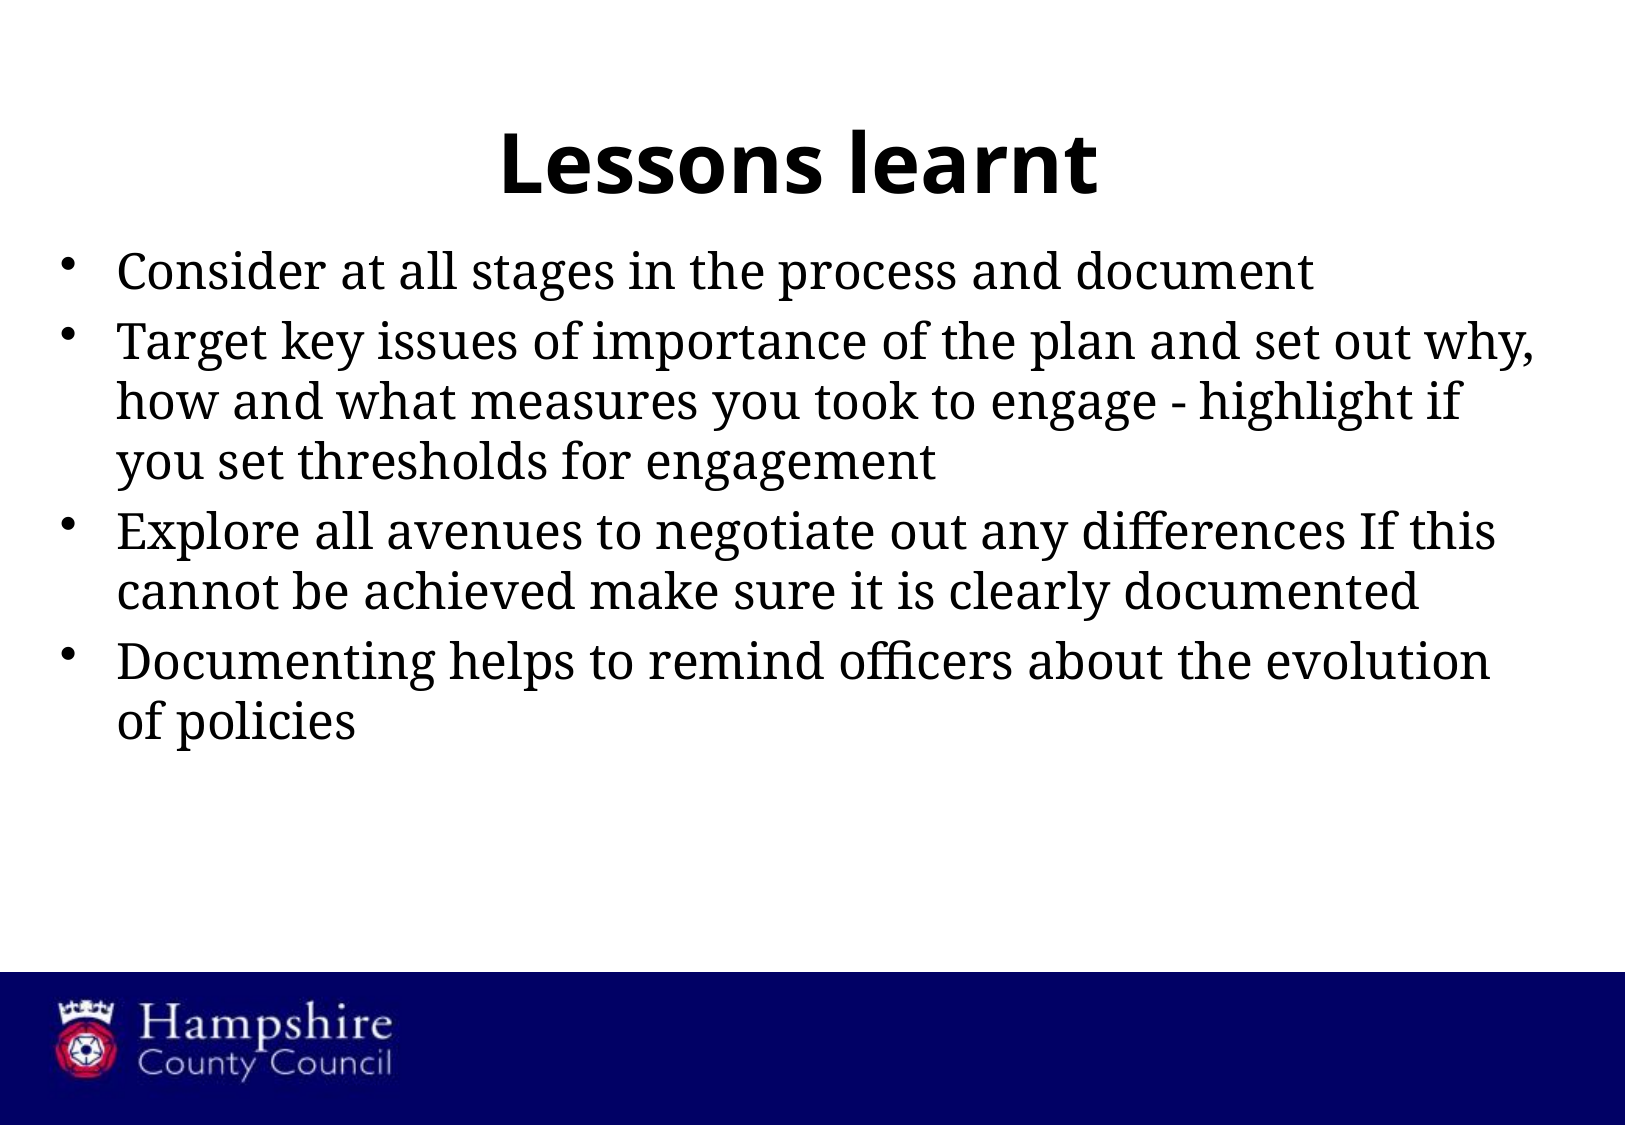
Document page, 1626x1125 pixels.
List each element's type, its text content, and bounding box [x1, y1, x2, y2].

title Lessons learnt [108, 66, 1490, 231]
list Consider at all stages in the process and document Target key issues of importance of the plan and set out why, how and what measures you took to engage - highlight if you set thresholds for engagement Explore all avenues to negotiate out any differences If this cannot be achieved make sure it is clearly documented Documenting helps to remind officers about the evolution of policies [44, 231, 1555, 965]
picture [0, 972, 1625, 1125]
